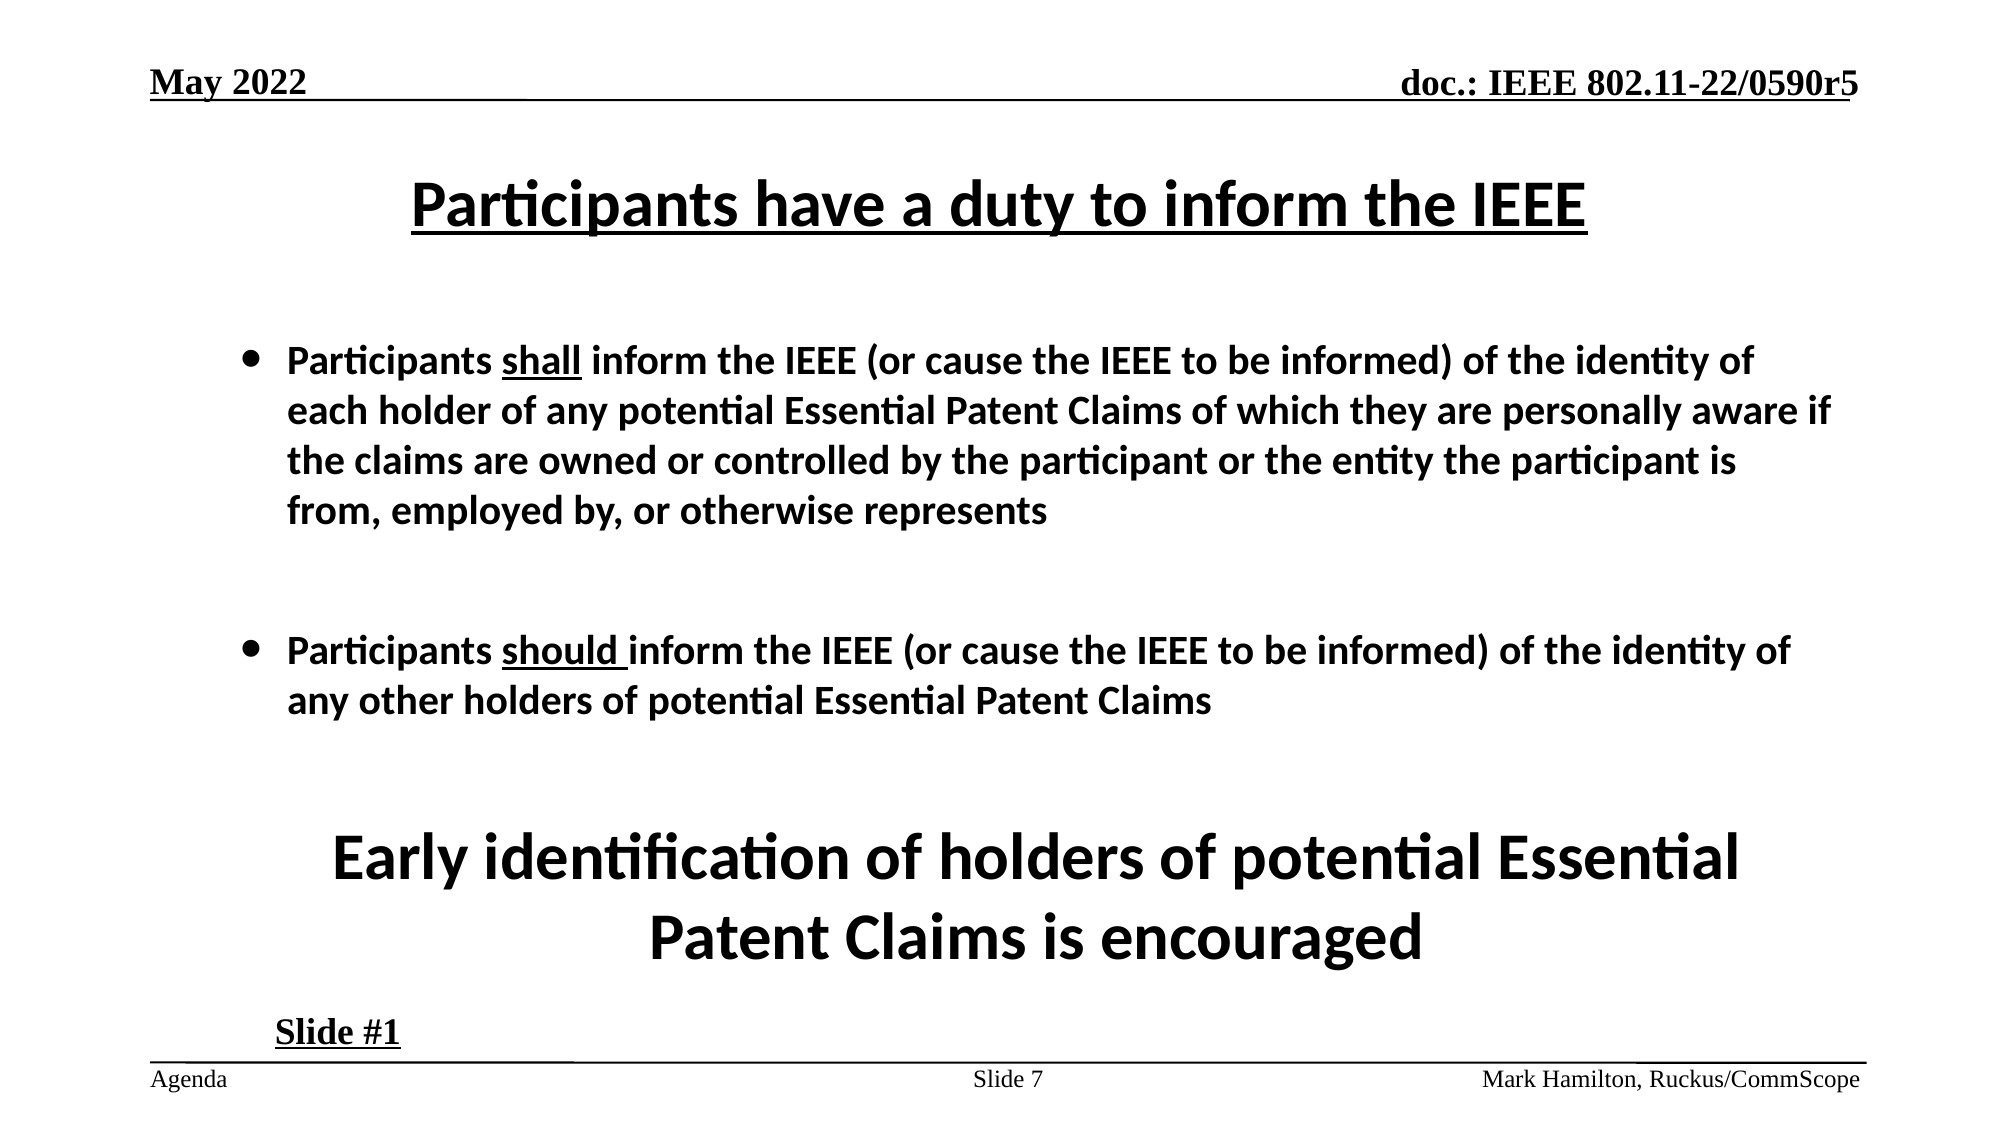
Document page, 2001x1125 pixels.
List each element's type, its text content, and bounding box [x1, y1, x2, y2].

text_box Slide #1 [260, 999, 417, 1060]
title Participants have a duty to inform the IEEE [149, 112, 1850, 288]
list Participants shall inform the IEEE (or cause the IEEE to be informed) of the identity of each holder of any potential Essential Patent Claims of which they are personally aware if the claims are owned or controlled by the participant or the entity the participant is from, employed by, or otherwise represents Participants should inform the IEEE (or cause the IEEE to be informed) of the identity of any other holders of potential Essential Patent Claims Early identification of holders of potential Essential Patent Claims is encouraged [149, 324, 1850, 1000]
slide_number Slide 7 [950, 1061, 1067, 1123]
